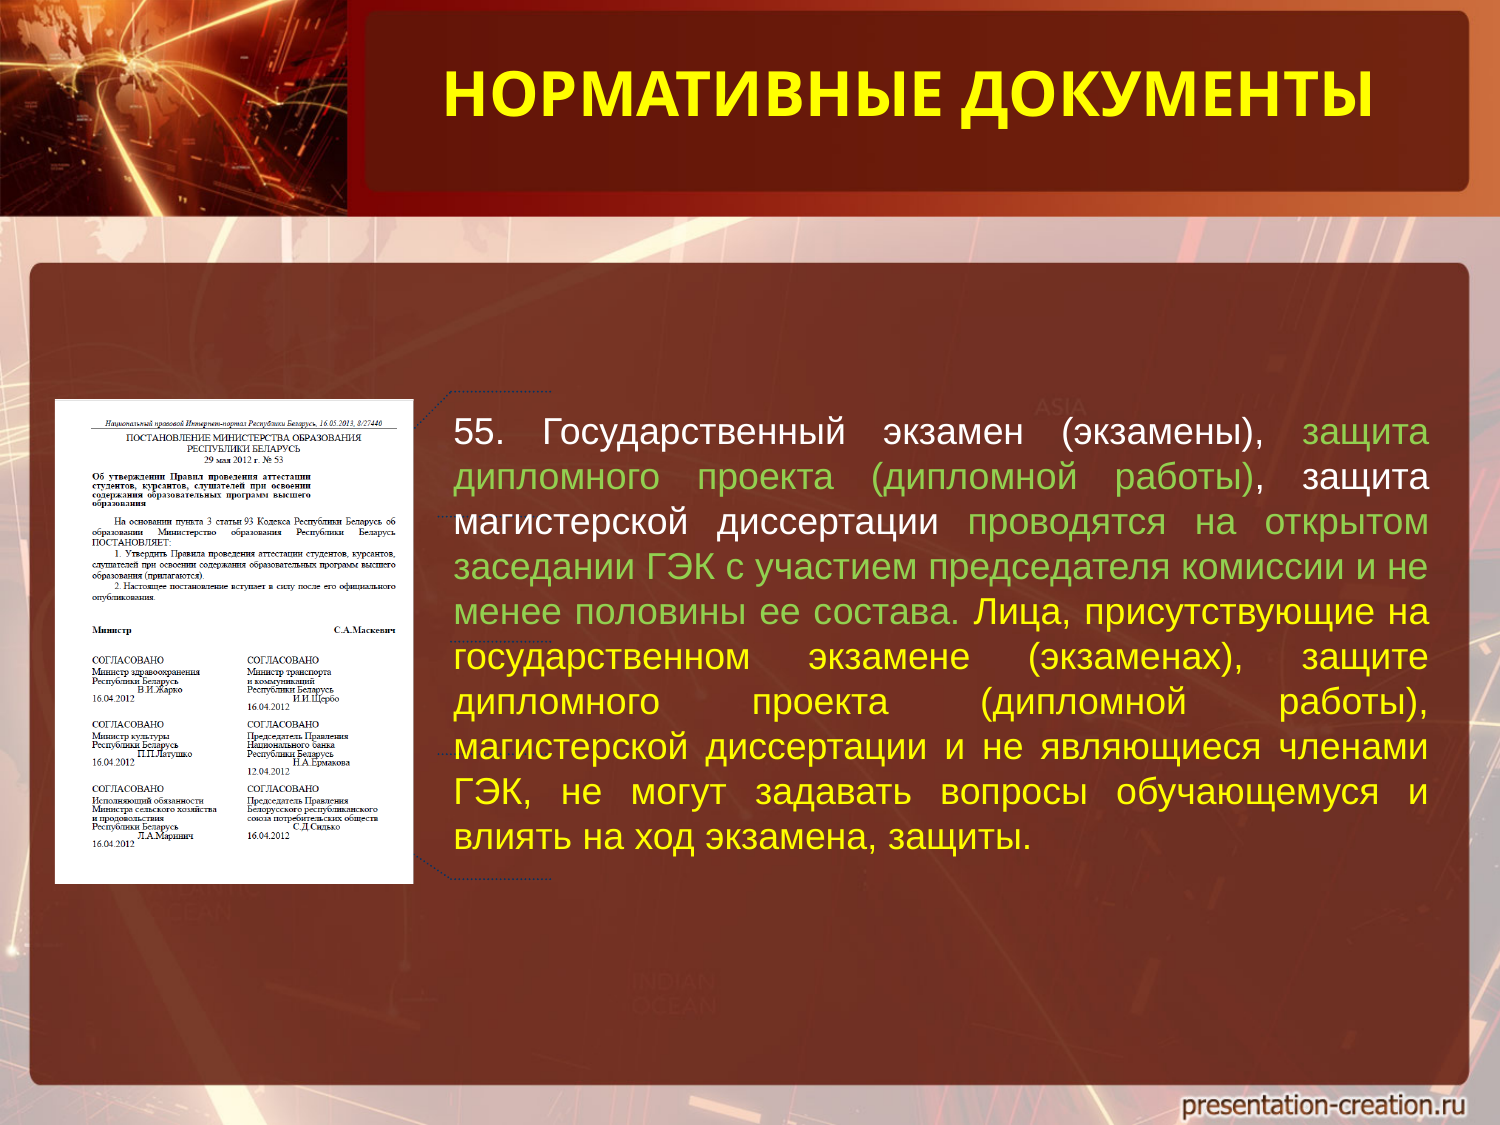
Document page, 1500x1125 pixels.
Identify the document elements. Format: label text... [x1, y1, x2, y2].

picture [0, 0, 1500, 1125]
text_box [54, 399, 414, 885]
text_box 55. Государственный экзамен (экзамены), защита дипломного проекта (дипломной работы), защита магистерской диссертации проводятся на открытом заседании ГЭК с участием председателя комиссии и не менее половины ее состава. Лица, присутствующие на государственном экзамене (экзаменах), защите дипломного проекта (дипломной работы), магистерской диссертации и не являющиеся членами ГЭК, не могут задавать вопросы обучающемуся и влиять на ход экзамена, защиты. [438, 399, 1445, 865]
text_box НОРМАТИВНЫЕ ДОКУМЕНТЫ [348, 46, 1471, 136]
